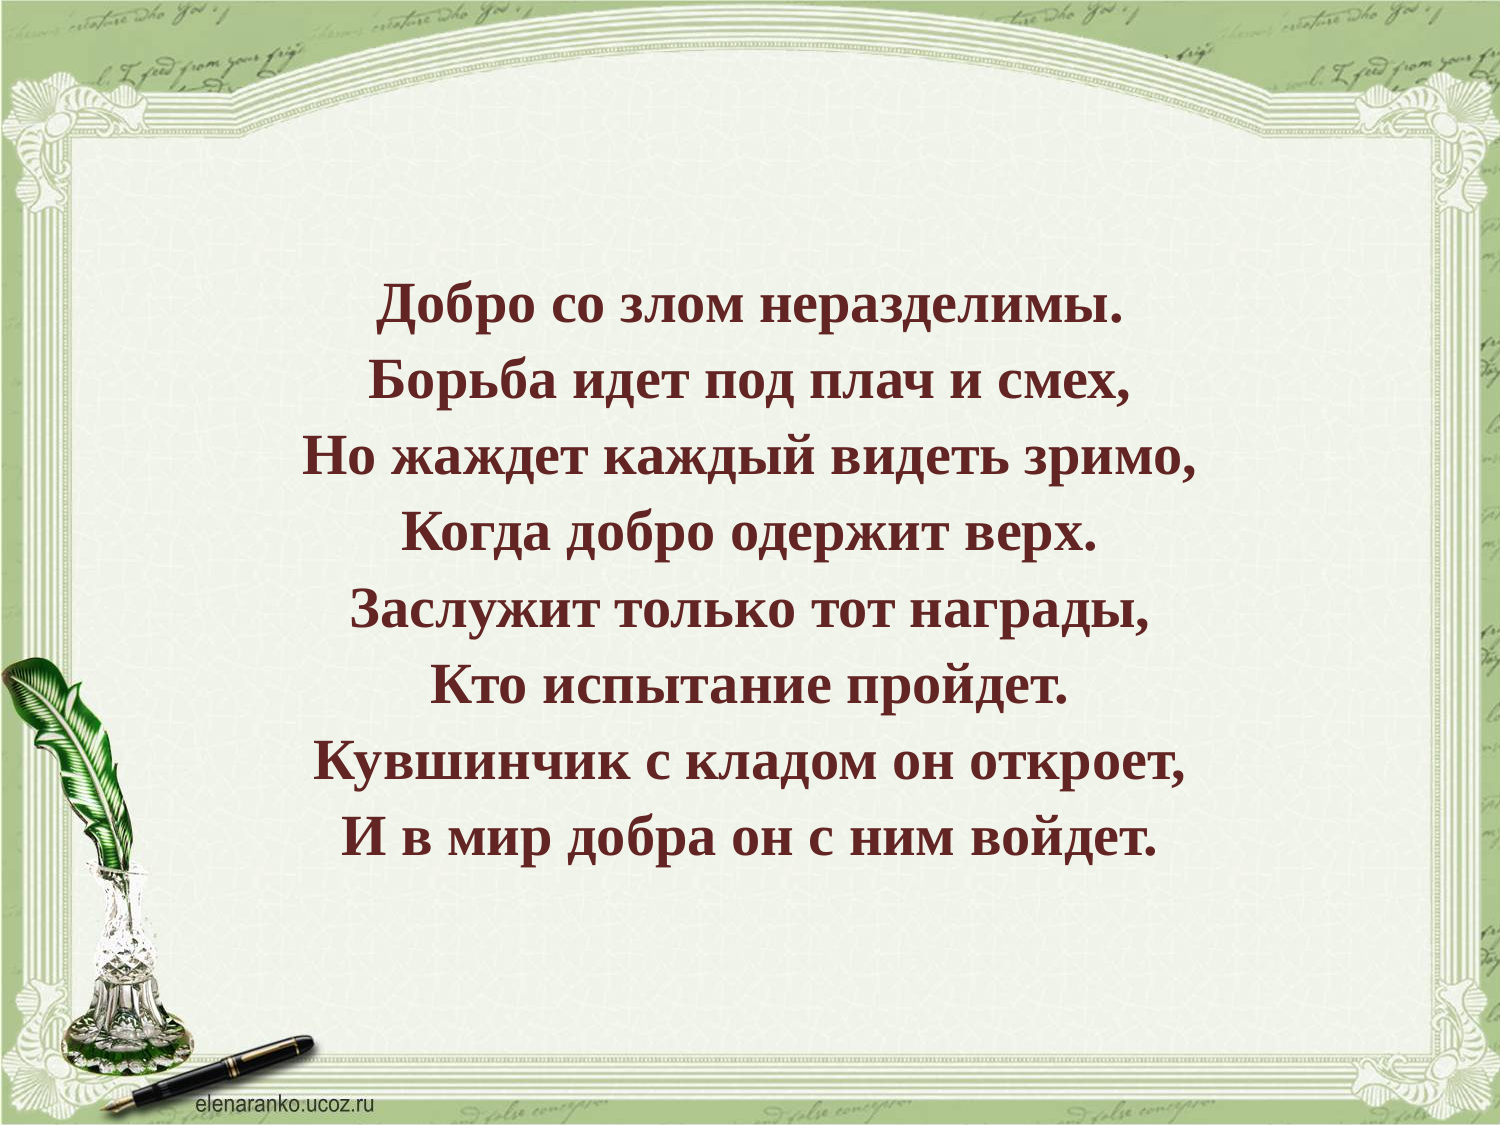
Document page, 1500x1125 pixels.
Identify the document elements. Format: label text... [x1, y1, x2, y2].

list Добро со злом неразделимы. Борьба идет под плач и смех, Но жаждет каждый видеть зримо, Когда добро одержит верх. Заслужит только тот награды, Кто испытание пройдет. Кувшинчик с кладом он откроет, И в мир добра он с ним войдет. [75, 262, 1425, 1005]
picture [0, 0, 1500, 1125]
